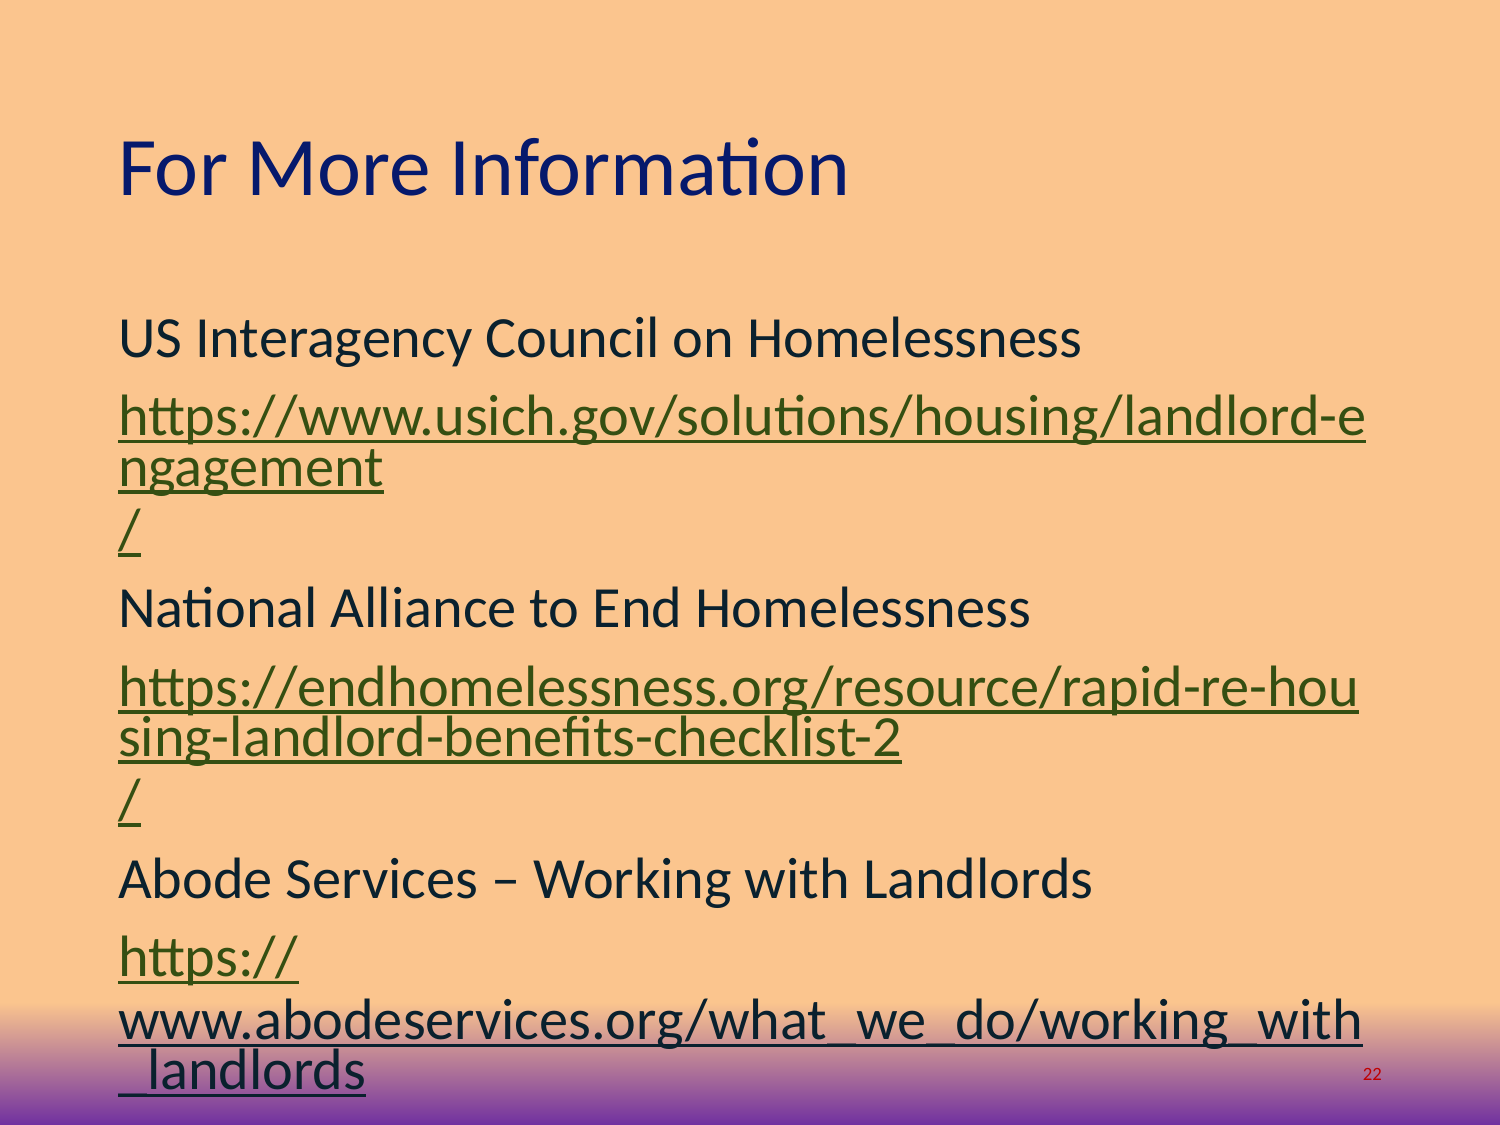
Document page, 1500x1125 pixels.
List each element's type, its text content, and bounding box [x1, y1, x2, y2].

slide_number 22 [1059, 1042, 1397, 1103]
list US Interagency Council on Homelessness https://www.usich.gov/solutions/housing/landlord-engagement/ National Alliance to End Homelessness https://endhomelessness.org/resource/rapid-re-housing-landlord-benefits-checklist-2/ Abode Services – Working with Landlords https://www.abodeservices.org/what_we_do/working_with_landlords [103, 299, 1397, 1014]
title For More Information [103, 59, 1397, 278]
